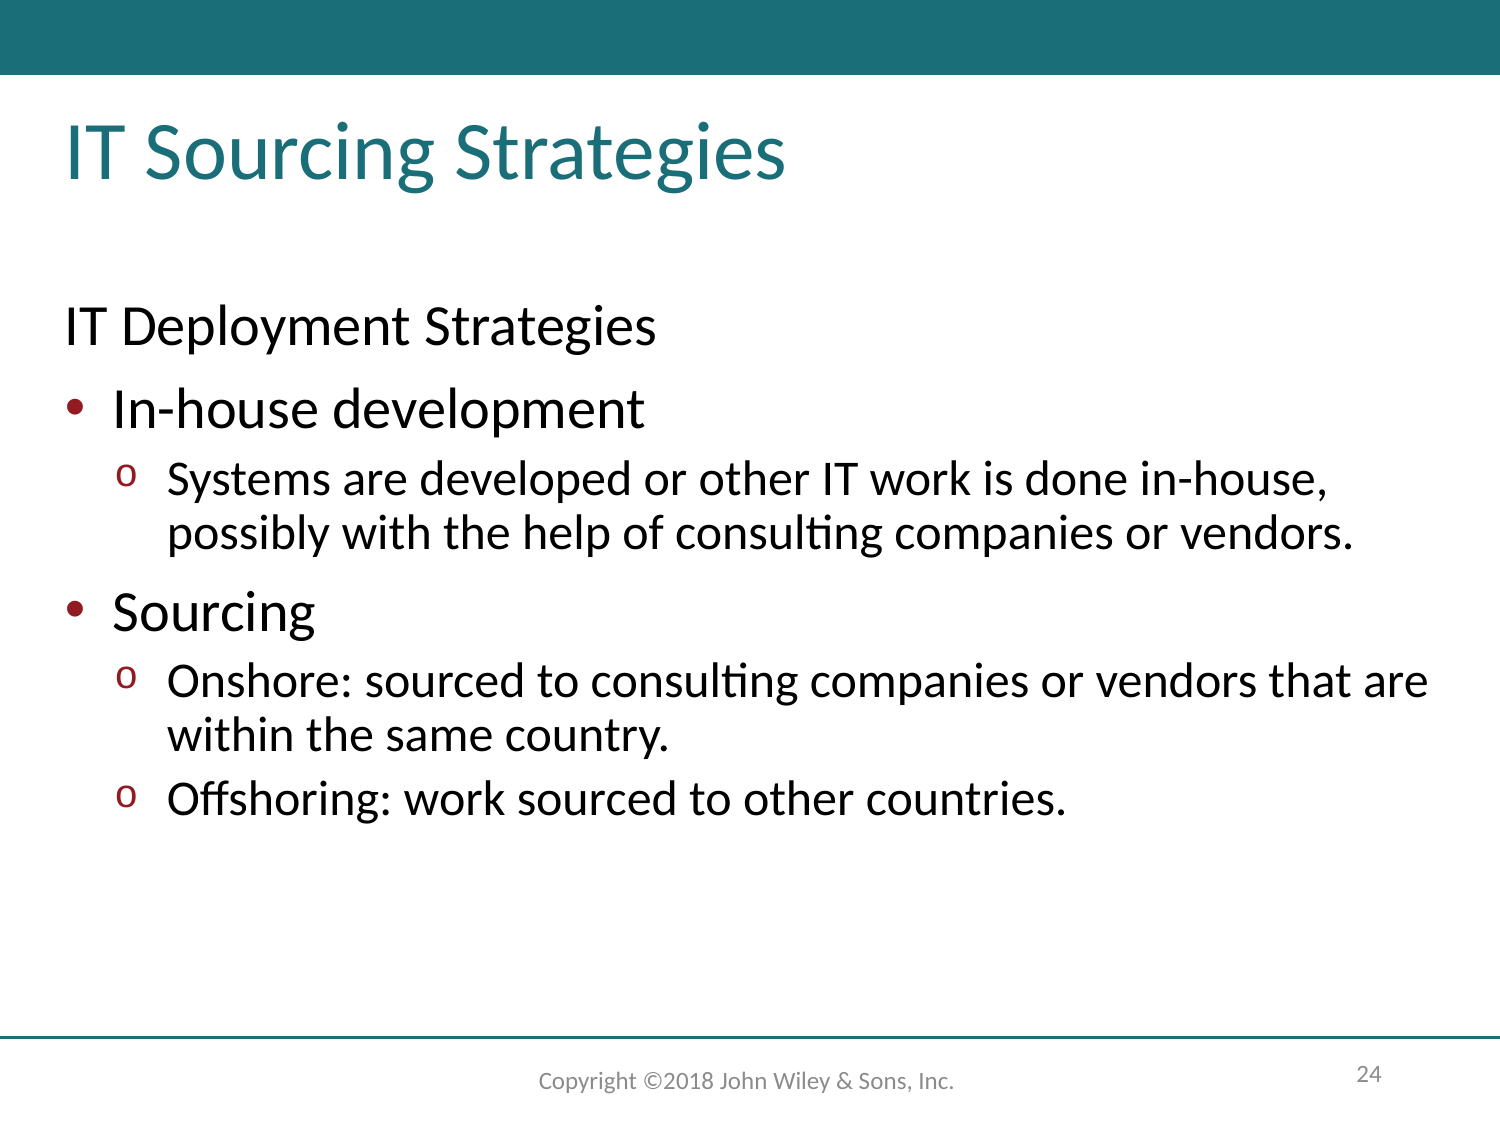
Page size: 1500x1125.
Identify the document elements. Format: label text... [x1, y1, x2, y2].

title IT Sourcing Strategies [50, 99, 1450, 270]
footer Copyright ©2018 John Wiley & Sons, Inc. [496, 1050, 1004, 1110]
slide_number 24 [1059, 1042, 1397, 1103]
list IT Deployment Strategies In-house development Systems are developed or other IT work is done in-house, possibly with the help of consulting companies or vendors. Sourcing Onshore: sourced to consulting companies or vendors that are within the same country. Offshoring: work sourced to other countries. [50, 287, 1450, 1025]
